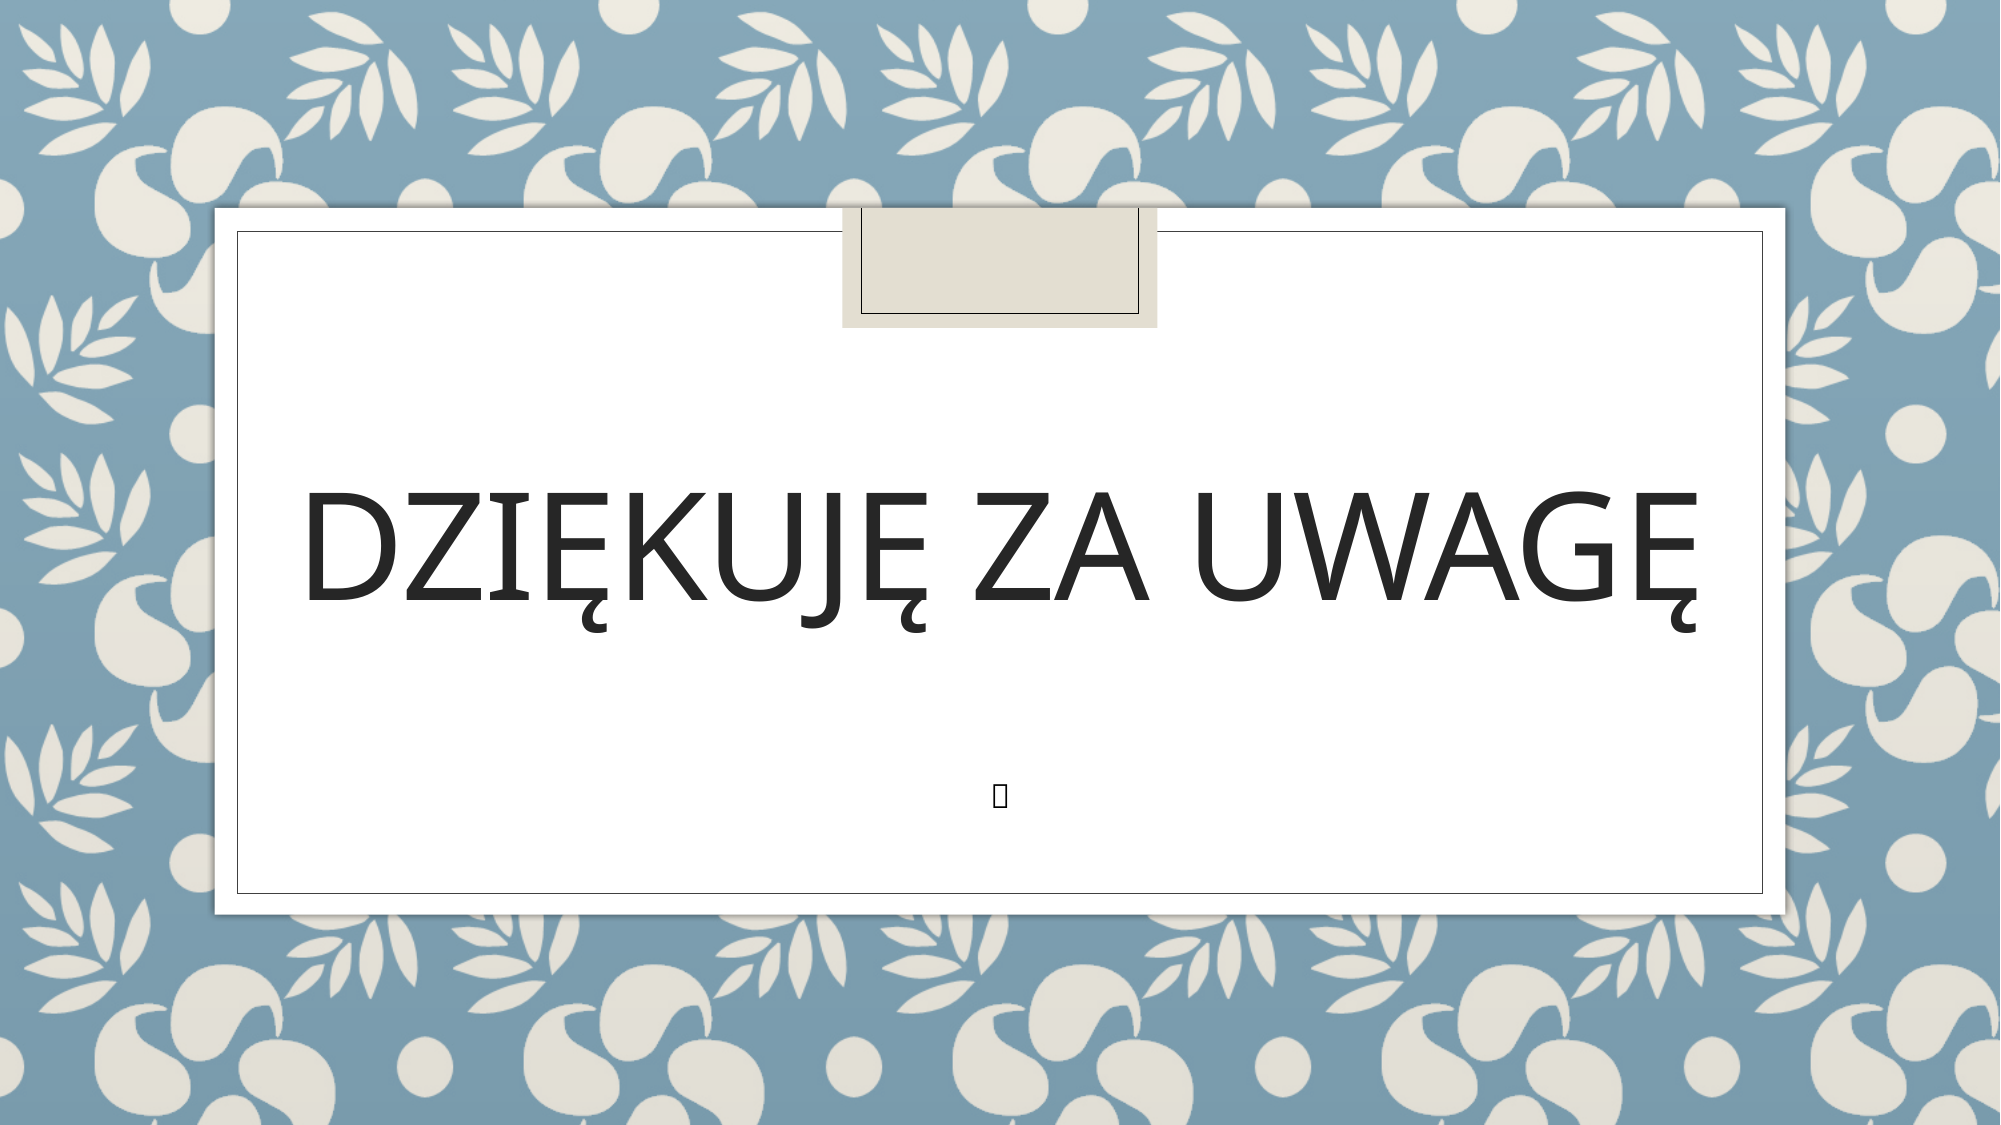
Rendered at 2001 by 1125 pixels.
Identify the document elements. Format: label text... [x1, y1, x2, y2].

list  [256, 768, 1745, 844]
title Dziękuję za uwagę [256, 343, 1745, 768]
